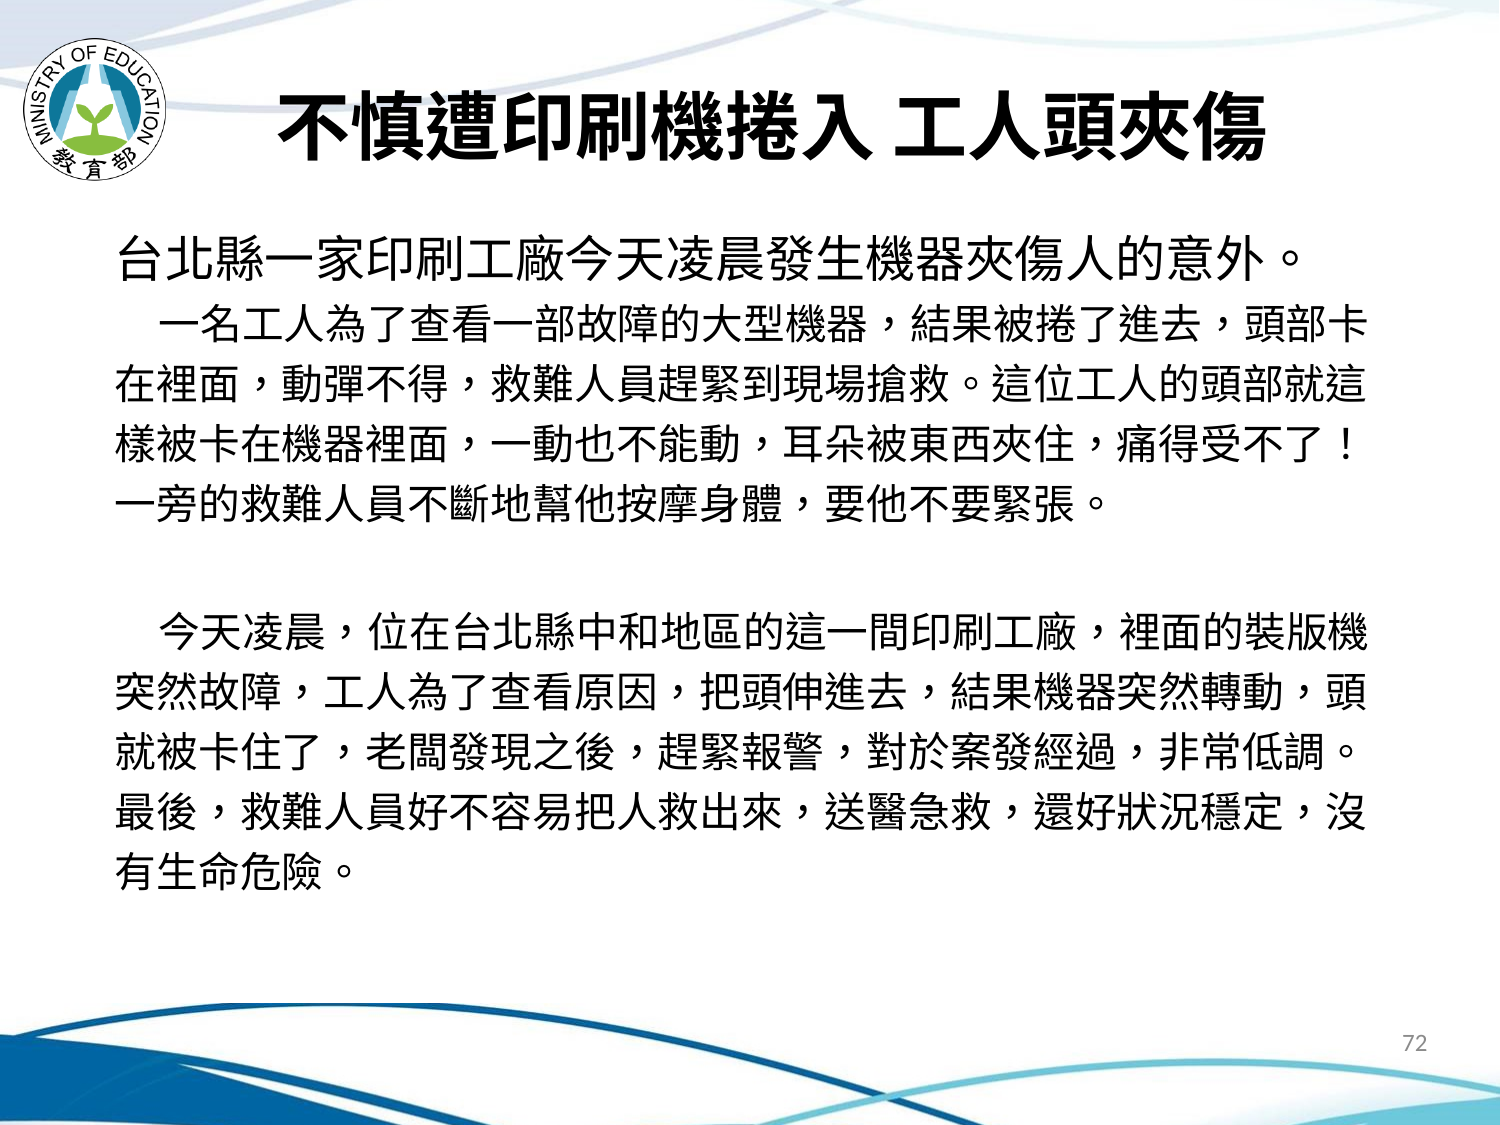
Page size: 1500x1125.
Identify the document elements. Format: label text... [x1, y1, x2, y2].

slide_number 72 [1092, 1011, 1443, 1072]
list 台北縣一家印刷工廠今天凌晨發生機器夾傷人的意外。 一名工人為了查看一部故障的大型機器，結果被捲了進去，頭部卡在裡面，動彈不得，救難人員趕緊到現場搶救。這位工人的頭部就這樣被卡在機器裡面，一動也不能動，耳朵被東西夾住，痛得受不了！ 一旁的救難人員不斷地幫他按摩身體，要他不要緊張。 今天凌晨，位在台北縣中和地區的這一間印刷工廠，裡面的裝版機突然故障，工人為了查看原因，把頭伸進去，結果機器突然轉動，頭就被卡住了，老闆發現之後，趕緊報警，對於案發經過，非常低調。最後，救難人員好不容易把人救出來，送醫急救，還好狀況穩定，沒有生命危險。 [99, 208, 1400, 1071]
picture [0, 1003, 1500, 1125]
title 不慎遭印刷機捲入 工人頭夾傷 [147, 30, 1414, 219]
picture [0, 0, 1499, 182]
